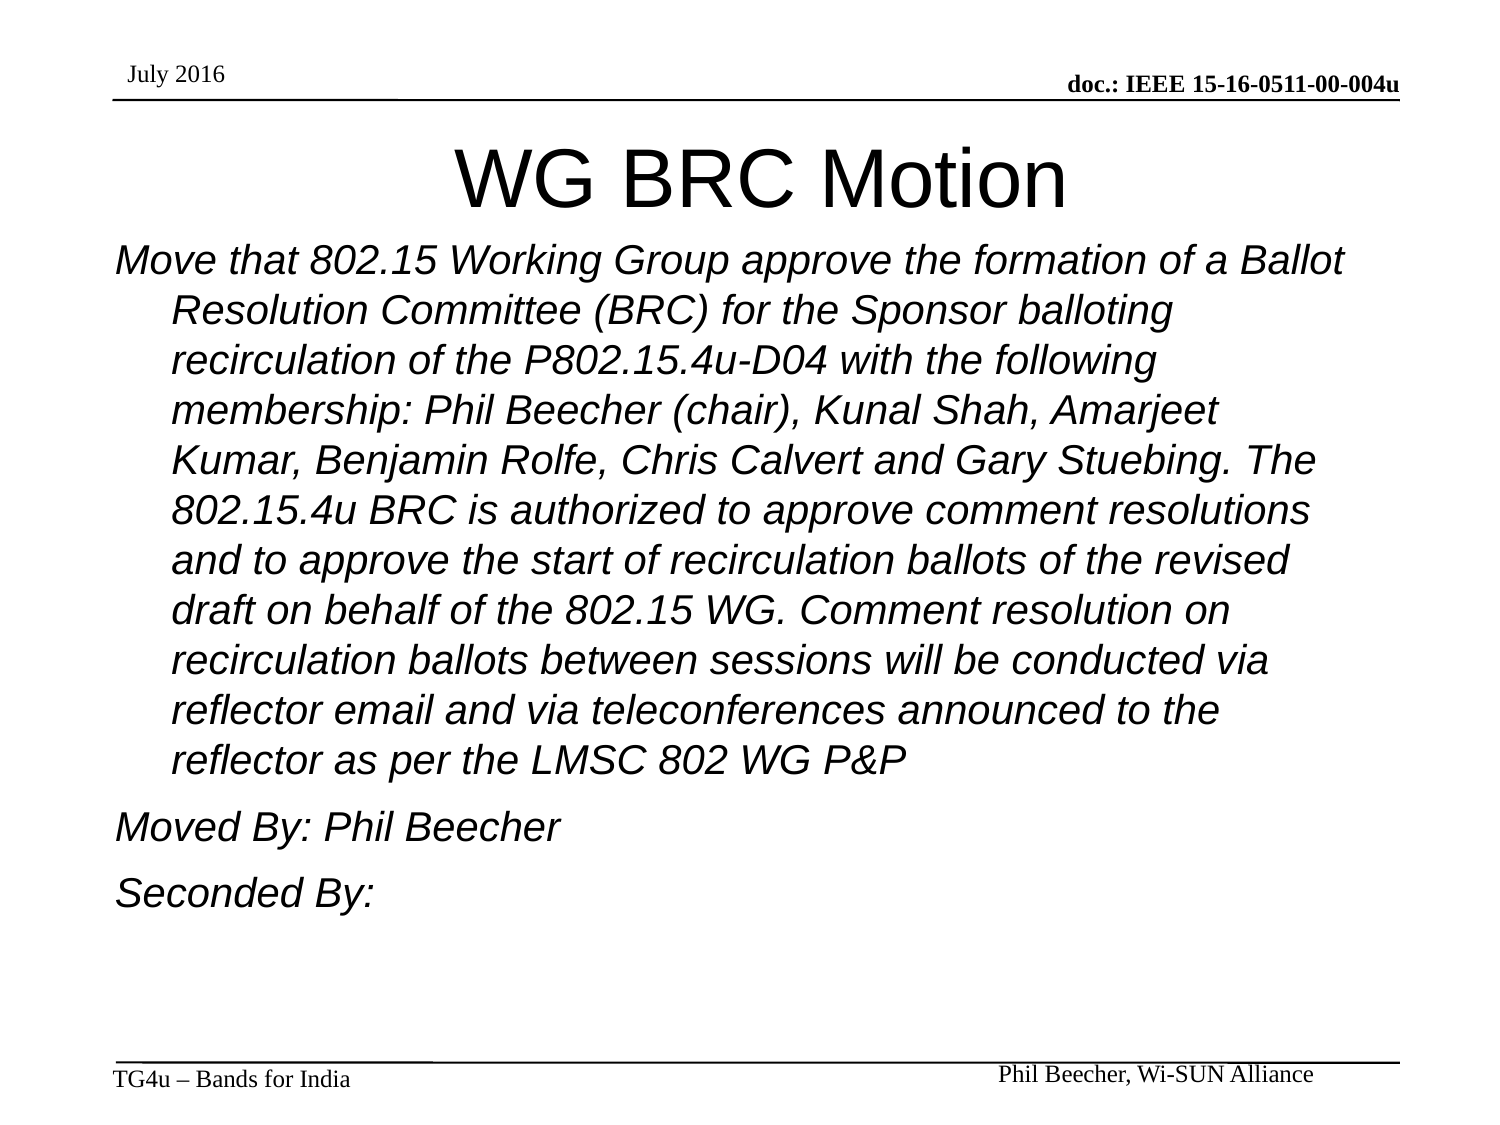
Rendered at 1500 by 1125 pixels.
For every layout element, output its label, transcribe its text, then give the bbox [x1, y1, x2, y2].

title WG BRC Motion [125, 112, 1399, 237]
list Move that 802.15 Working Group approve the formation of a Ballot Resolution Committee (BRC) for the Sponsor balloting recirculation of the P802.15.4u-D04 with the following membership: Phil Beecher (chair), Kunal Shah, Amarjeet Kumar, Benjamin Rolfe, Chris Calvert and Gary Stuebing. The 802.15.4u BRC is authorized to approve comment resolutions and to approve the start of recirculation ballots of the revised draft on behalf of the 802.15 WG. Comment resolution on recirculation ballots between sessions will be conducted via reflector email and via teleconferences announced to the reflector as per the LMSC 802 WG P&P Moved By: Phil Beecher Seconded By: [99, 224, 1374, 1024]
